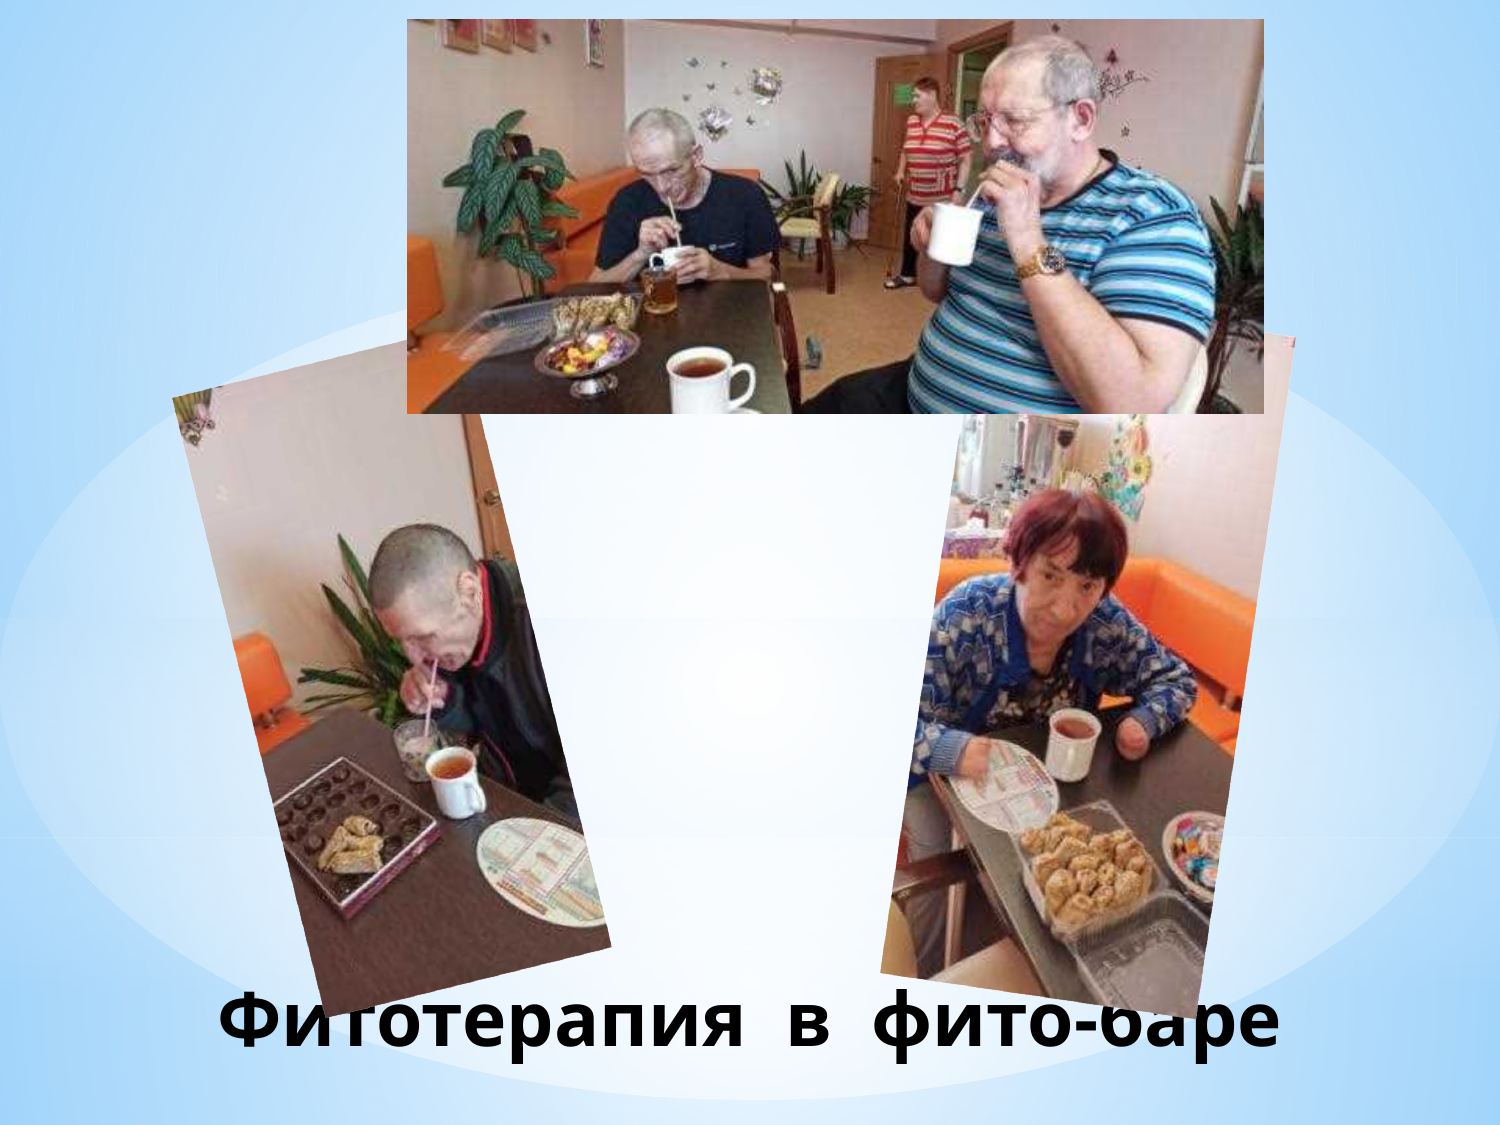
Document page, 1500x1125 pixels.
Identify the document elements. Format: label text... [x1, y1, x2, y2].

picture [742, 333, 1433, 1019]
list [407, 18, 1264, 414]
picture [71, 340, 712, 1017]
title Фитотерапия в фито-баре [64, 964, 1436, 1094]
